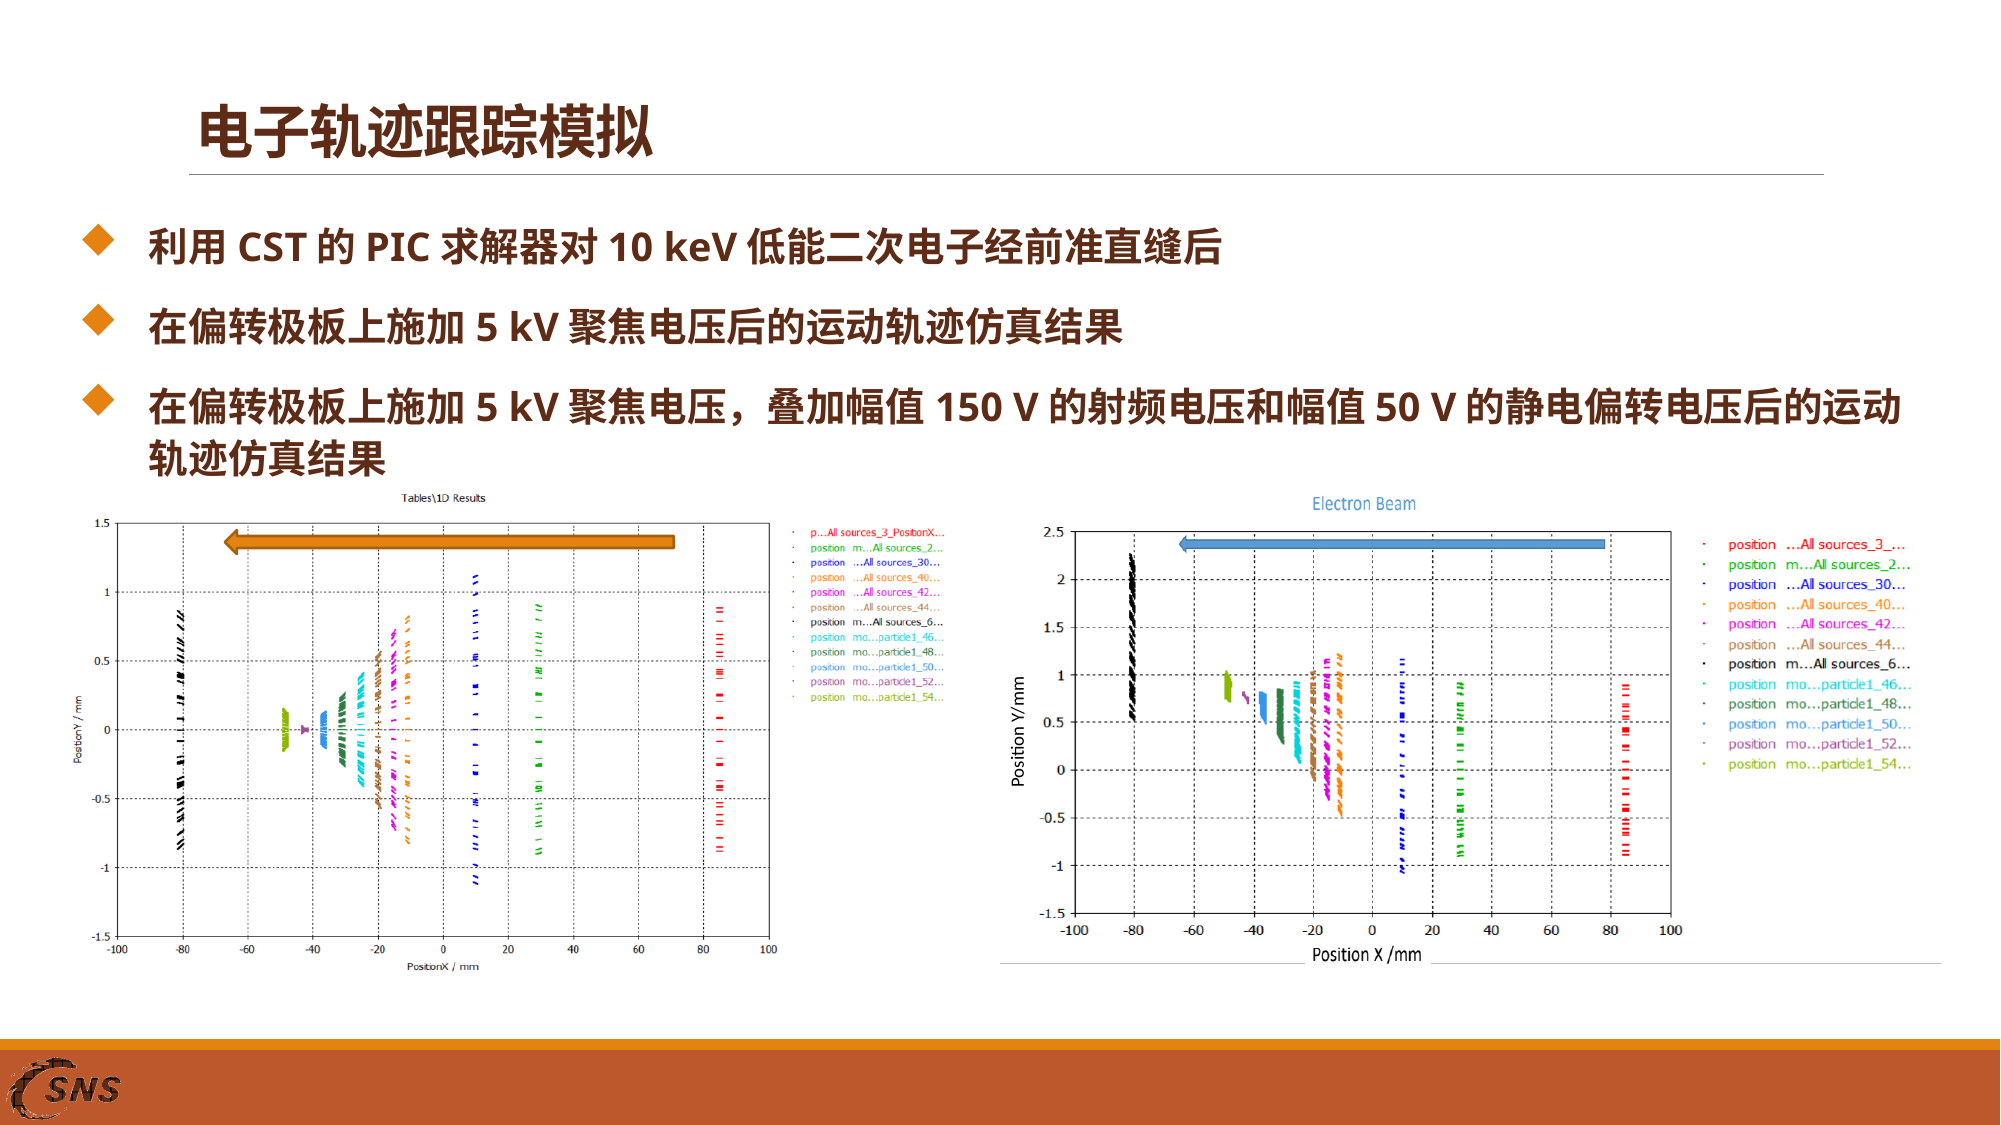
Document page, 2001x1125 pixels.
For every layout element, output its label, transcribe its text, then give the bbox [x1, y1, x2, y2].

picture [67, 482, 964, 978]
text_box 利用CST的PIC求解器对10 keV低能二次电子经前准直缝后 在偏转极板上施加5 kV聚焦电压后的运动轨迹仿真结果 在偏转极板上施加5 kV聚焦电压，叠加幅值150 V的射频电压和幅值50 V的静电偏转电压后的运动轨迹仿真结果 [79, 209, 1942, 491]
picture [998, 482, 1943, 978]
title 电子轨迹跟踪模拟 [180, 47, 1830, 174]
